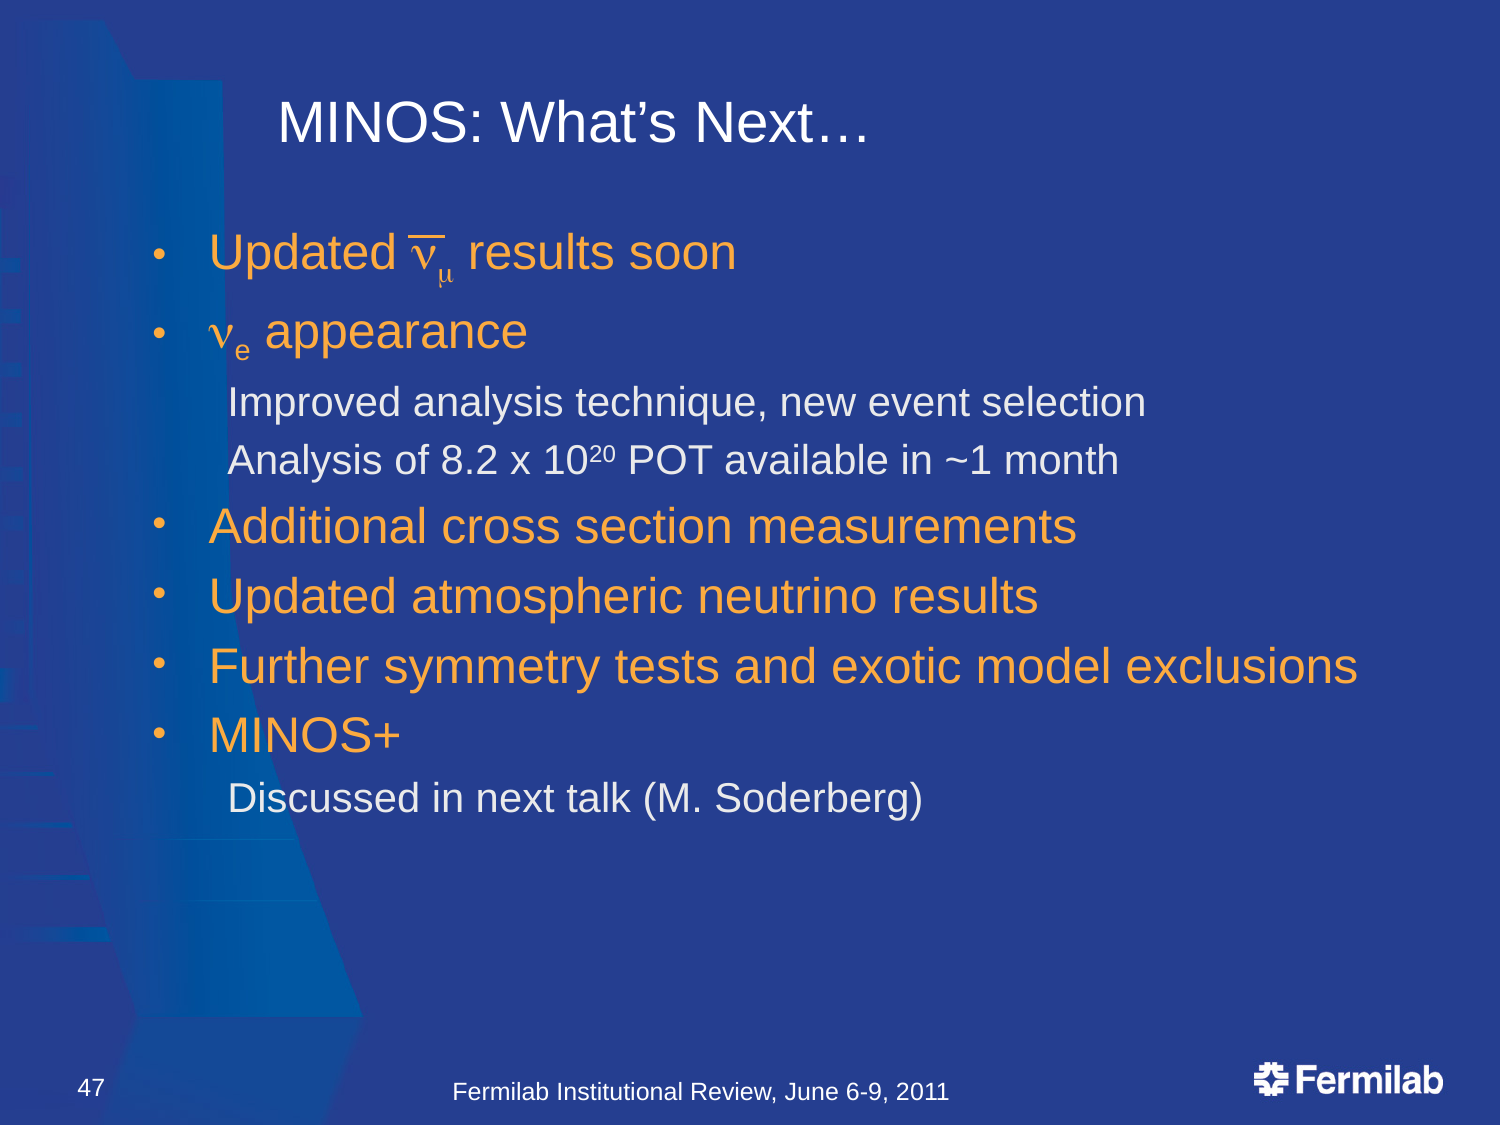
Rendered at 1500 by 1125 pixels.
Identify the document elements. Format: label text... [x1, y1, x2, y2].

slide_number 47 [62, 1034, 376, 1110]
title MINOS: What’s Next… [262, 37, 1438, 200]
text_box Updated nm results soon ne appearance Improved analysis technique, new event selection Analysis of 8.2 x 1020 POT available in ~1 month Additional cross section measurements Updated atmospheric neutrino results Further symmetry tests and exotic model exclusions MINOS+ Discussed in next talk (M. Soderberg) [137, 212, 1388, 829]
picture [0, 0, 1500, 1125]
footer Fermilab Institutional Review, June 6-9, 2011 [437, 1037, 1048, 1113]
